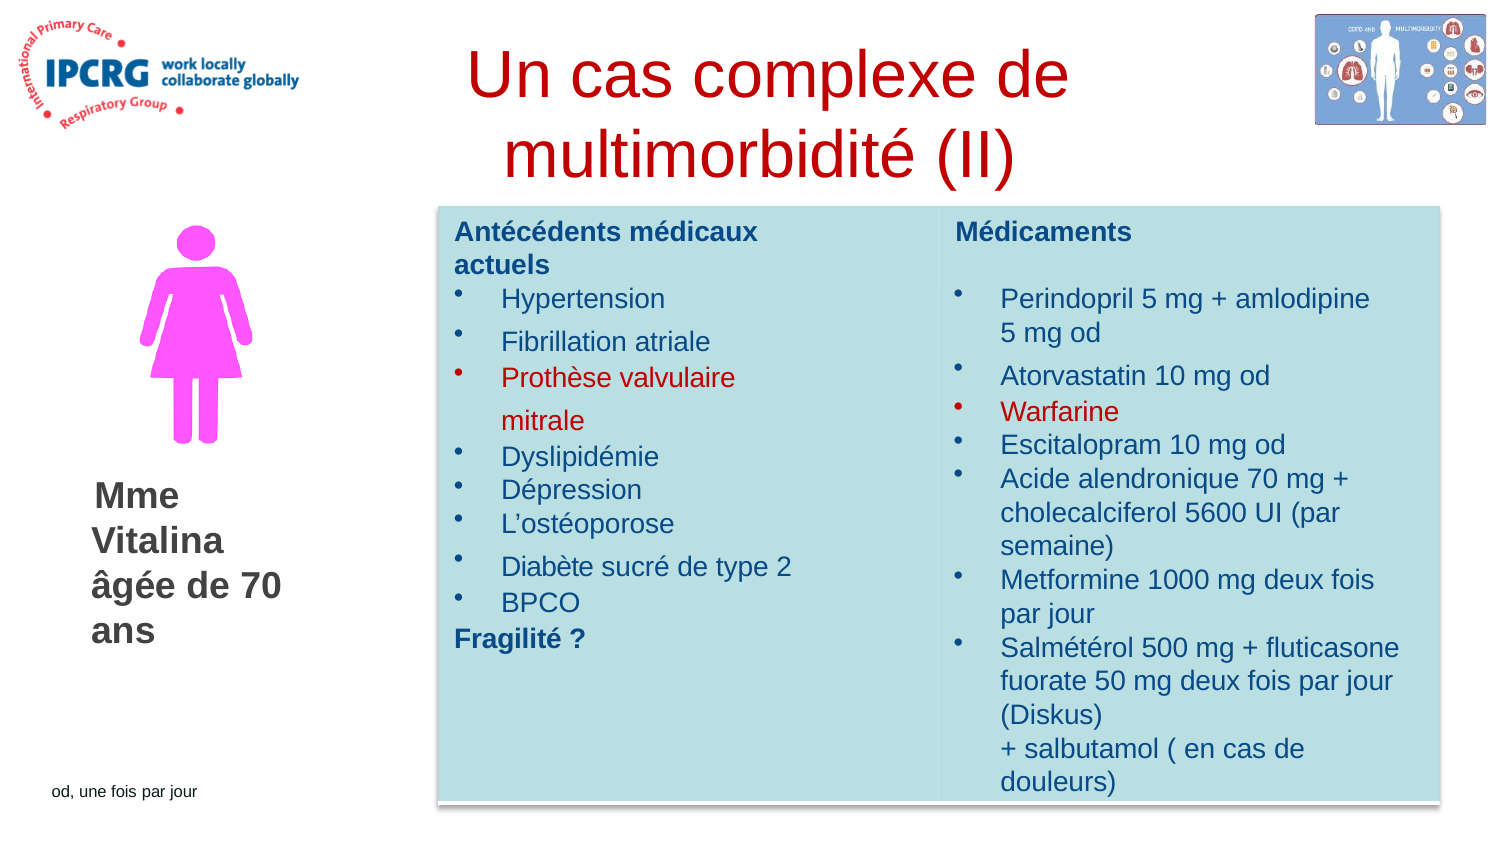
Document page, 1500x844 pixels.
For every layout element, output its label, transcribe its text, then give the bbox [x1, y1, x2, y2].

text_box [432, 203, 1446, 816]
title Un cas complexe de multimorbidité (II) [465, 28, 1073, 191]
text_box od, une fois par jour [49, 758, 311, 806]
text_box Mme Vitalina âgée de 70 ans [89, 469, 311, 652]
picture [18, 20, 300, 130]
text_box [1314, 14, 1487, 125]
text_box [139, 225, 253, 444]
